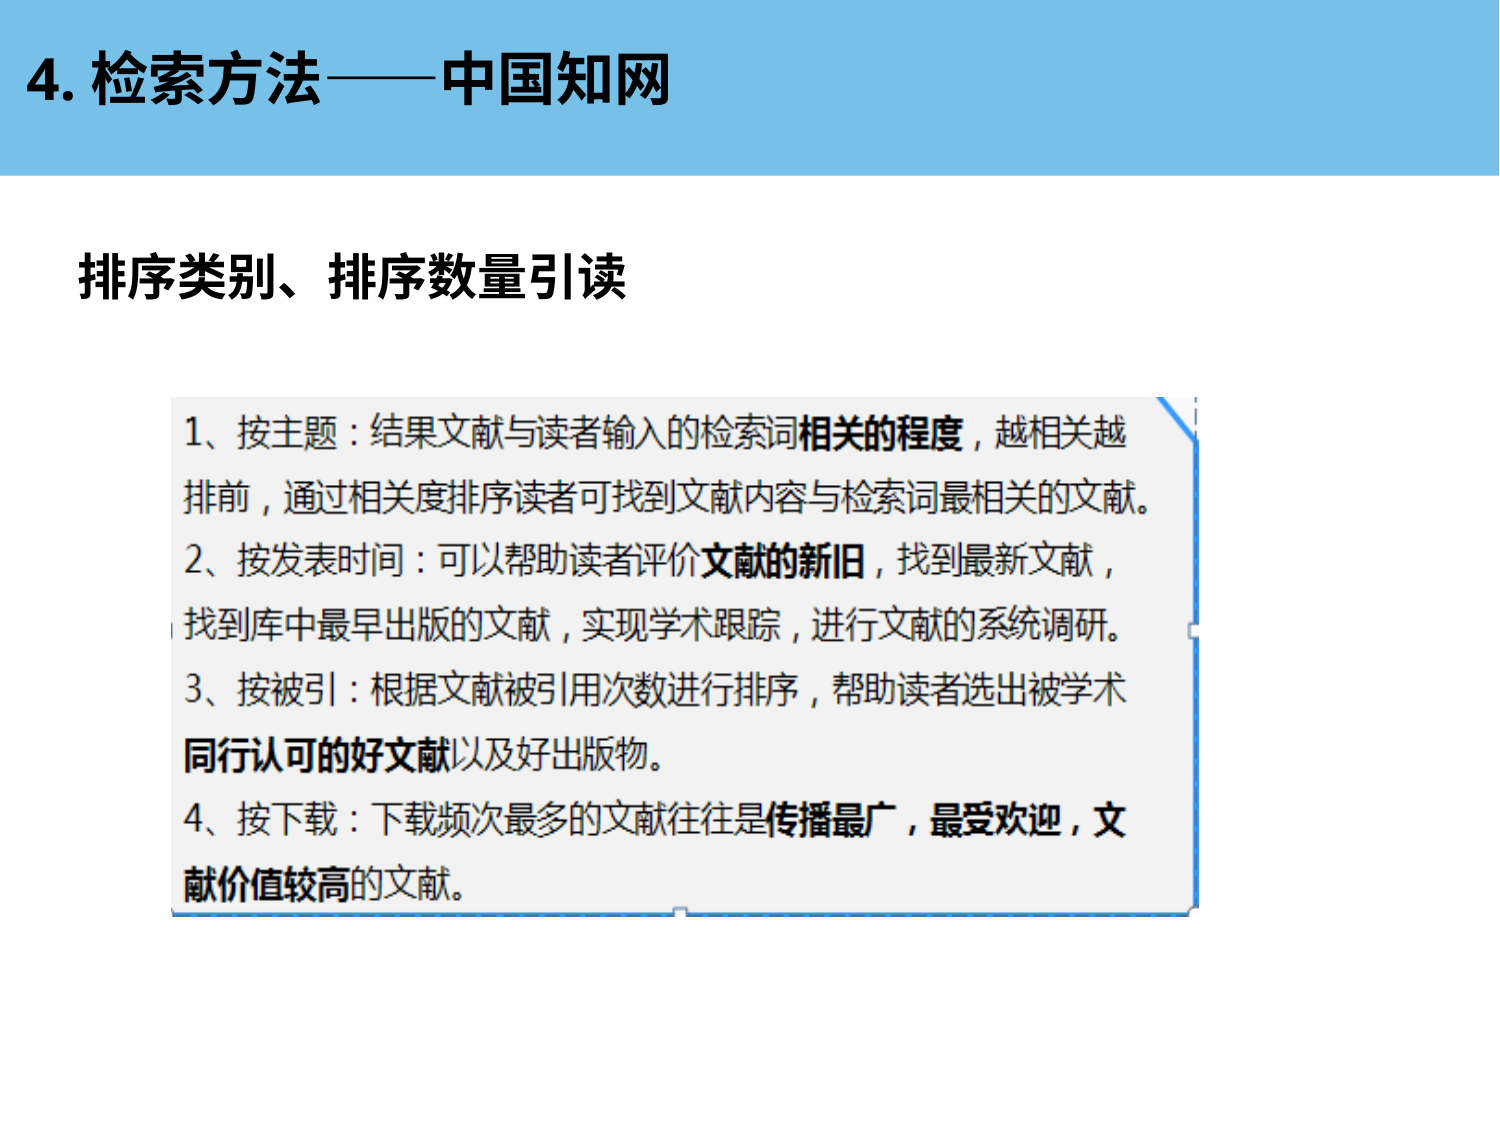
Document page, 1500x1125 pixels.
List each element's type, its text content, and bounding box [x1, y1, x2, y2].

picture [170, 396, 1200, 918]
text_box [0, 0, 1500, 176]
text_box 排序类别、排序数量引读 [62, 208, 1364, 763]
text_box 4.检索方法——中国知网 [11, 35, 1489, 120]
